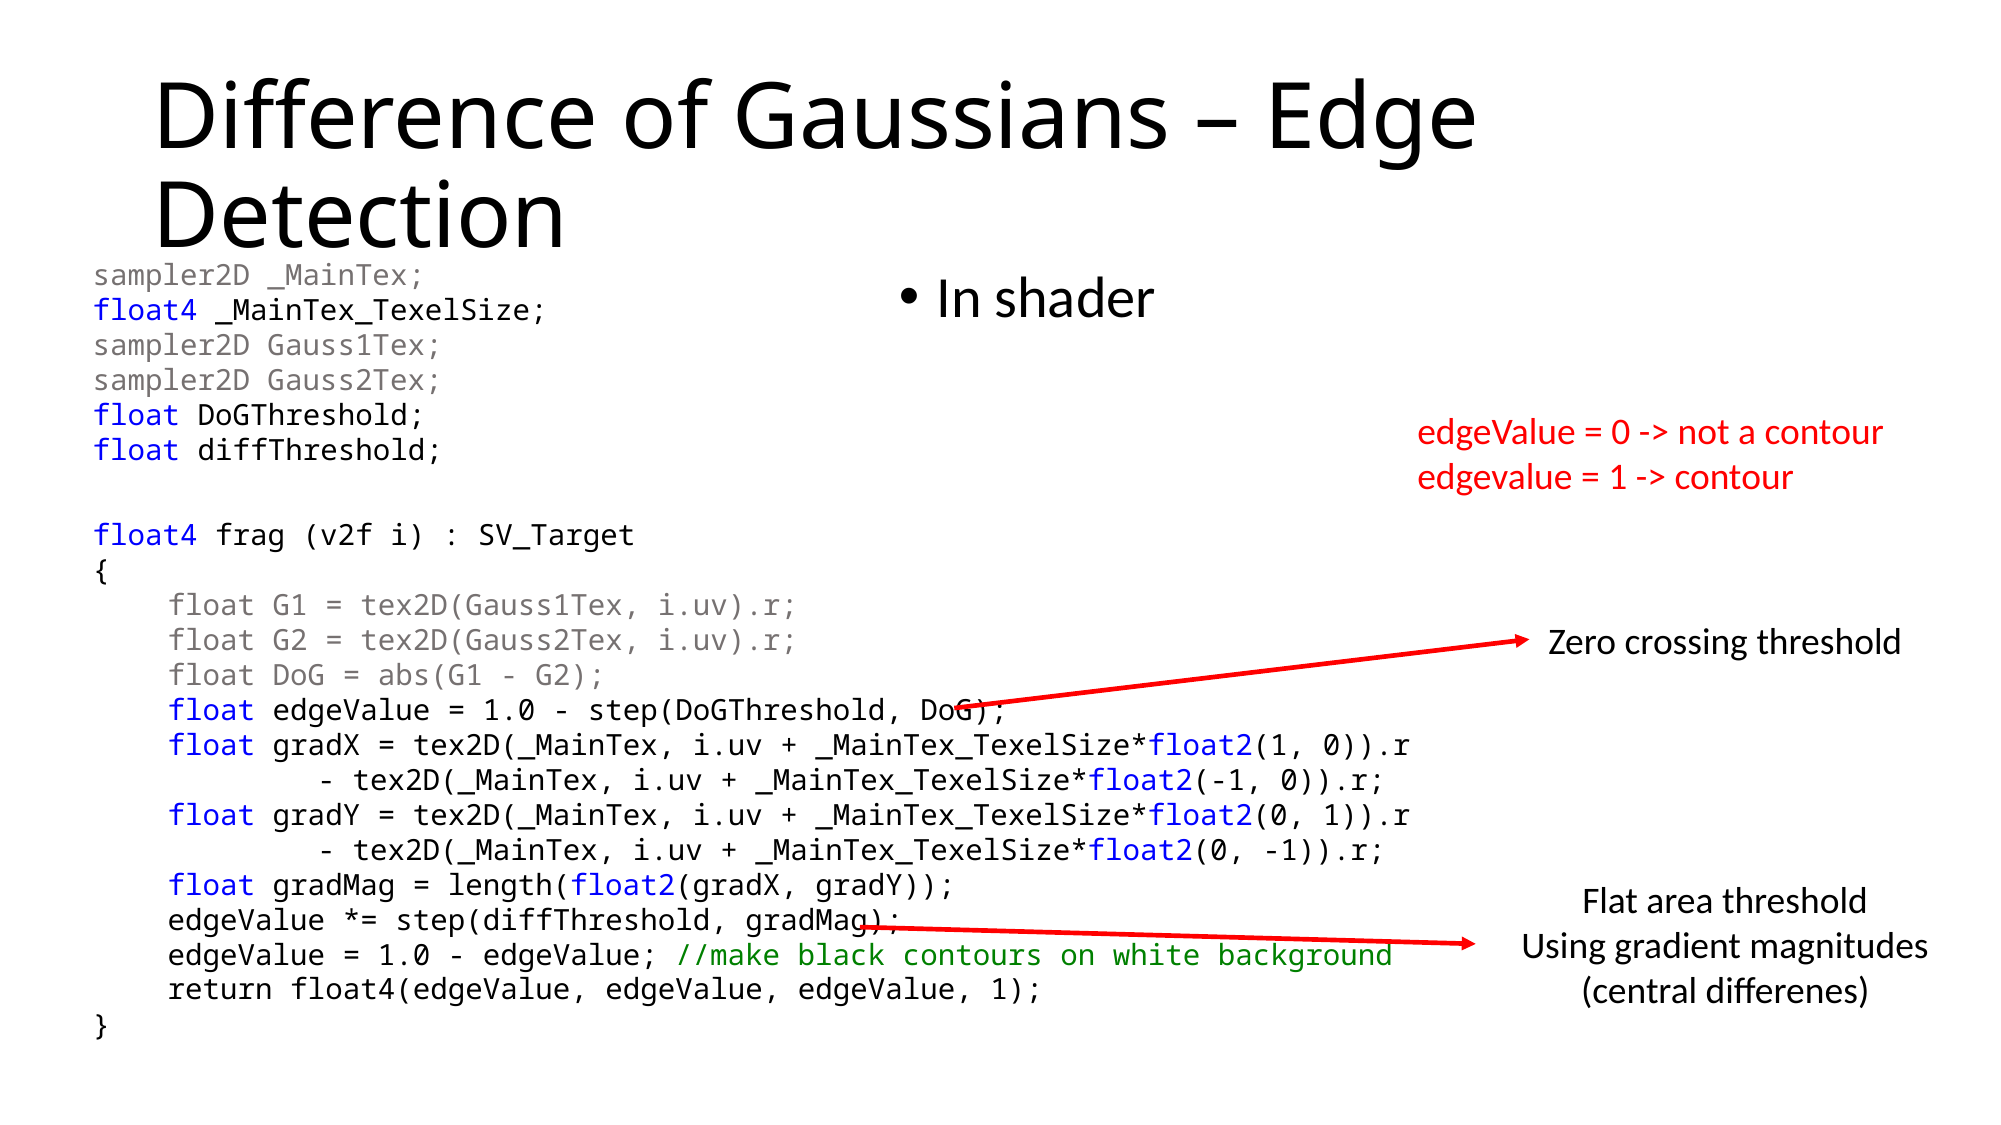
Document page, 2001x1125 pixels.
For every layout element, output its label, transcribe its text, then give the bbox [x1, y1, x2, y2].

text_box Zero crossing threshold [1529, 609, 1922, 670]
text_box sampler2D _MainTex; float4 _MainTex_TexelSize; sampler2D Gauss1Tex; sampler2D Gauss2Tex; float DoGThreshold; float diffThreshold; [78, 249, 1078, 474]
title Difference of Gaussians – Edge Detection [137, 59, 1863, 278]
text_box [954, 639, 1530, 709]
text_box edgeValue = 0 -> not a contour edgevalue = 1 -> contour [1402, 400, 1959, 505]
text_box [859, 927, 1476, 945]
text_box Flat area threshold Using gradient magnitudes (central differenes) [1475, 868, 1975, 1019]
list In shader [1078, 260, 1241, 361]
text_box float4 frag (v2f i) : SV_Target { float G1 = tex2D(Gauss1Tex, i.uv).r; float G2 = tex2D(Gauss2Tex, i.uv).r; float DoG = abs(G1 - G2); float edgeValue = 1.0 - step(DoGThreshold, DoG); float gradX = tex2D(_MainTex, i.uv + _MainTex_TexelSize*float2(1, 0)).r - tex2D(_MainTex, i.uv + _MainTex_TexelSize*float2(-1, 0)).r; float gradY = tex2D(_MainTex, i.uv + _MainTex_TexelSize*float2(0, 1)).r - tex2D(_MainTex, i.uv + _MainTex_TexelSize*float2(0, -1)).r; float gradMag = length(float2(gradX, gradY)); edgeValue *= step(diffThreshold, gradMag); edgeValue = 1.0 - edgeValue; //make black contours on white background return float4(edgeValue, edgeValue, edgeValue, 1); } [77, 508, 1922, 1049]
